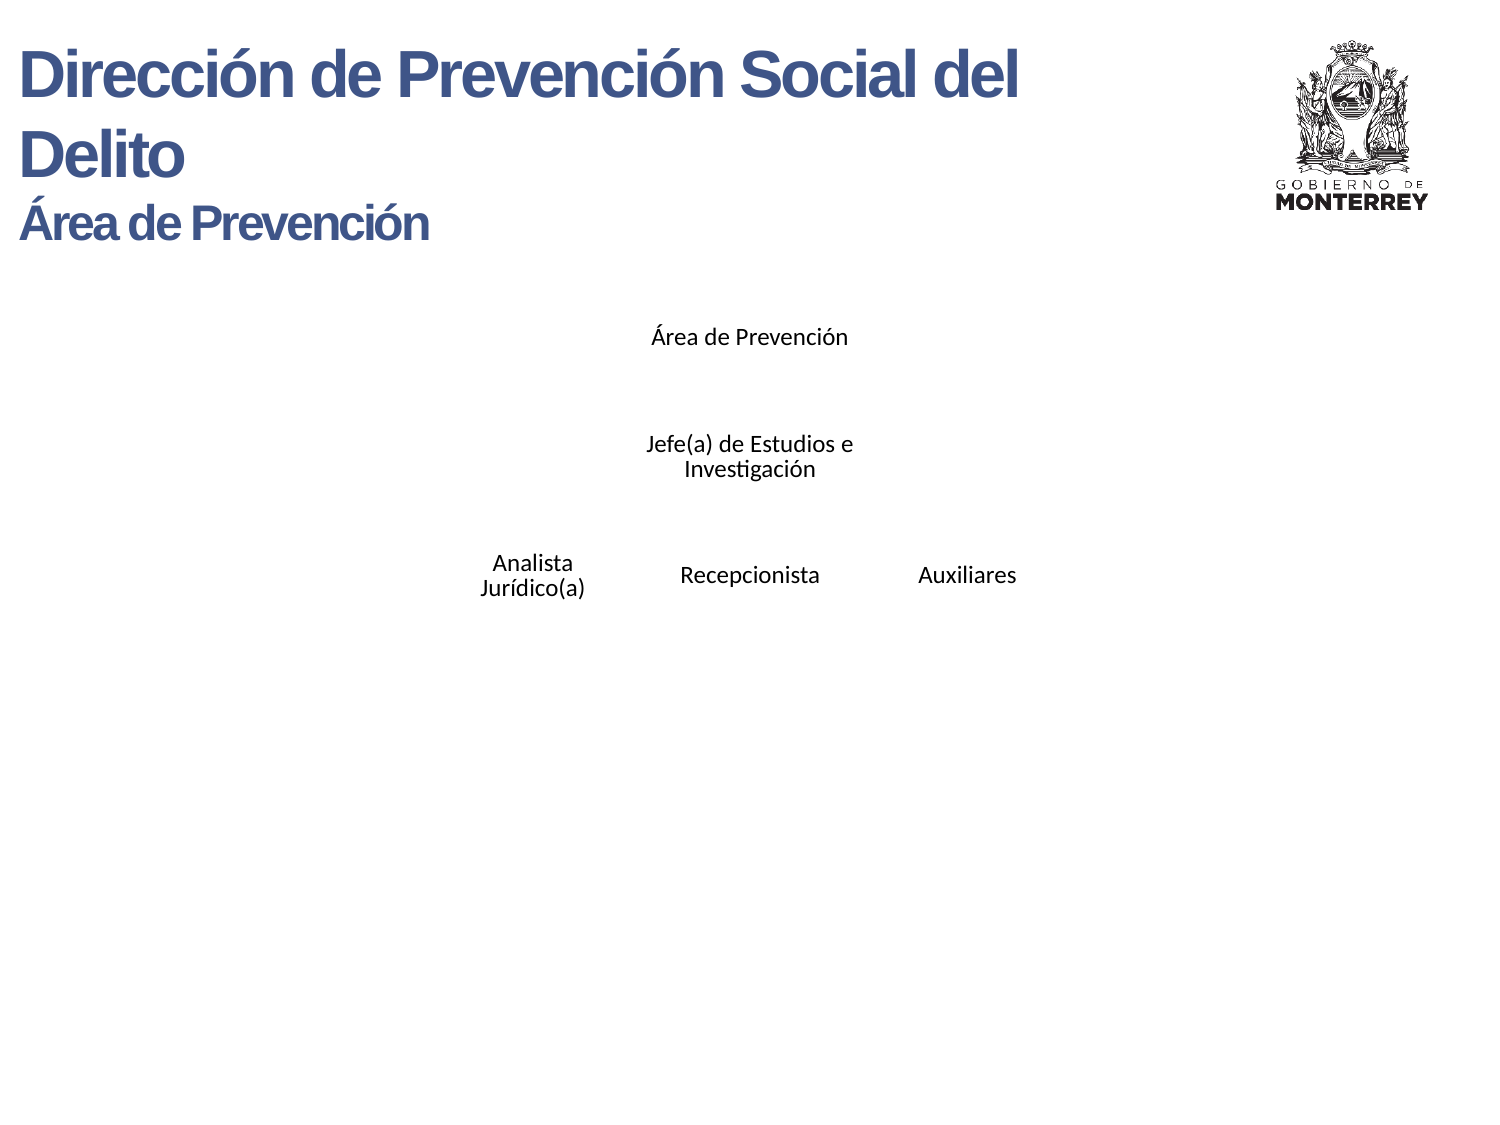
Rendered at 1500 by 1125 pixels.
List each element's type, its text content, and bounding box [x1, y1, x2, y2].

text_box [256, 293, 1245, 862]
text_box Dirección de Prevención Social del Delito Área de Prevención [3, 23, 1201, 259]
picture [1257, 30, 1447, 220]
